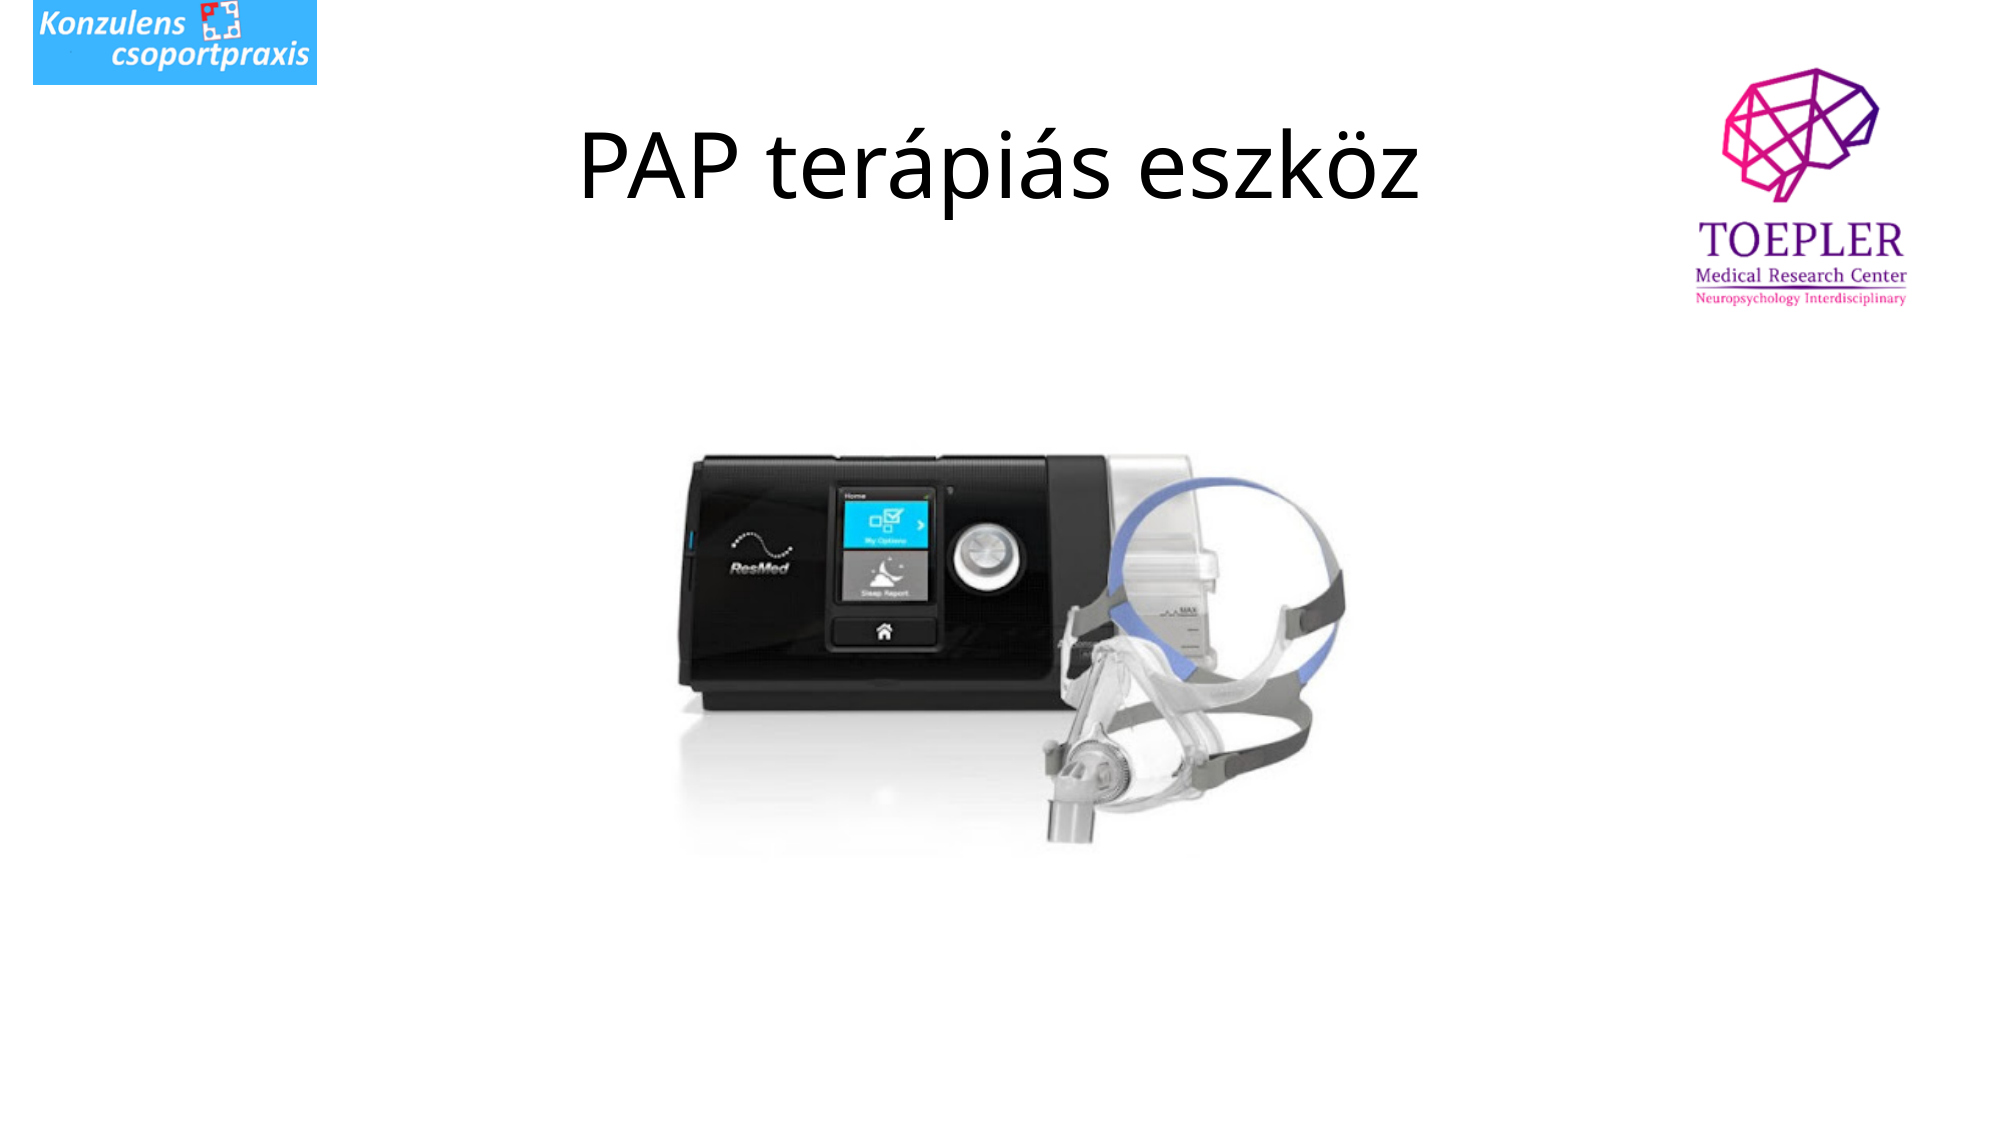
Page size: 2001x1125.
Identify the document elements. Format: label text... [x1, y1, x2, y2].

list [599, 404, 1400, 908]
title PAP terápiás eszköz [137, 59, 1676, 278]
picture [1676, 59, 1934, 321]
picture [33, 0, 317, 85]
